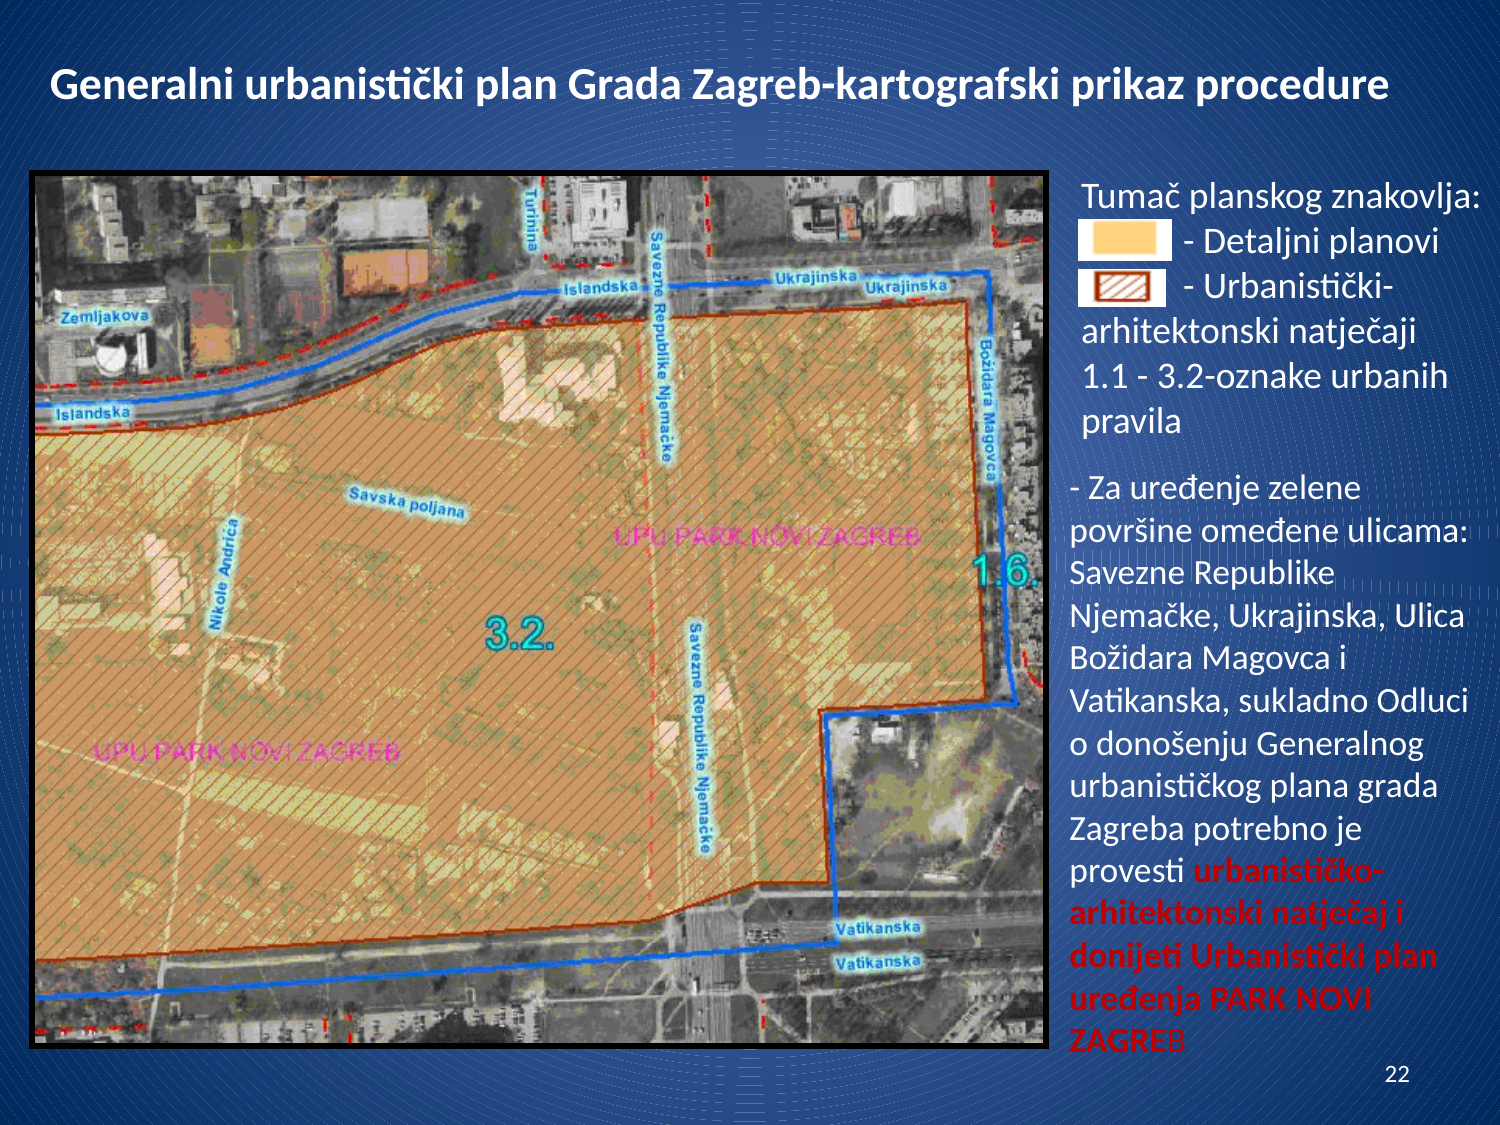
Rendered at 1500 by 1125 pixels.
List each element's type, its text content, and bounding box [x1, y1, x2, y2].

picture [1077, 269, 1166, 308]
picture [1077, 219, 1173, 261]
picture [34, 175, 1044, 1044]
text_box Tumač planskog znakovlja: - Detaljni planovi - Urbanistički-arhitektonski natječaji 1.1 - 3.2-oznake urbanih pravila [1066, 163, 1500, 449]
text_box - Za uređenje zelene površine omeđene ulicama: Savezne Republike Njemačke, Ukrajinska, Ulica Božidara Magovca i Vatikanska, sukladno Odluci o donošenju Generalnog urbanističkog plana grada Zagreba potrebno je provesti urbanističko-arhitektonski natječaj i donijeti Urbanistički plan uređenja PARK NOVI ZAGREB [1054, 456, 1500, 1067]
slide_number 22 [1074, 1067, 1425, 1103]
text_box Generalni urbanistički plan Grada Zagreb-kartografski prikaz procedure [35, 46, 1477, 117]
